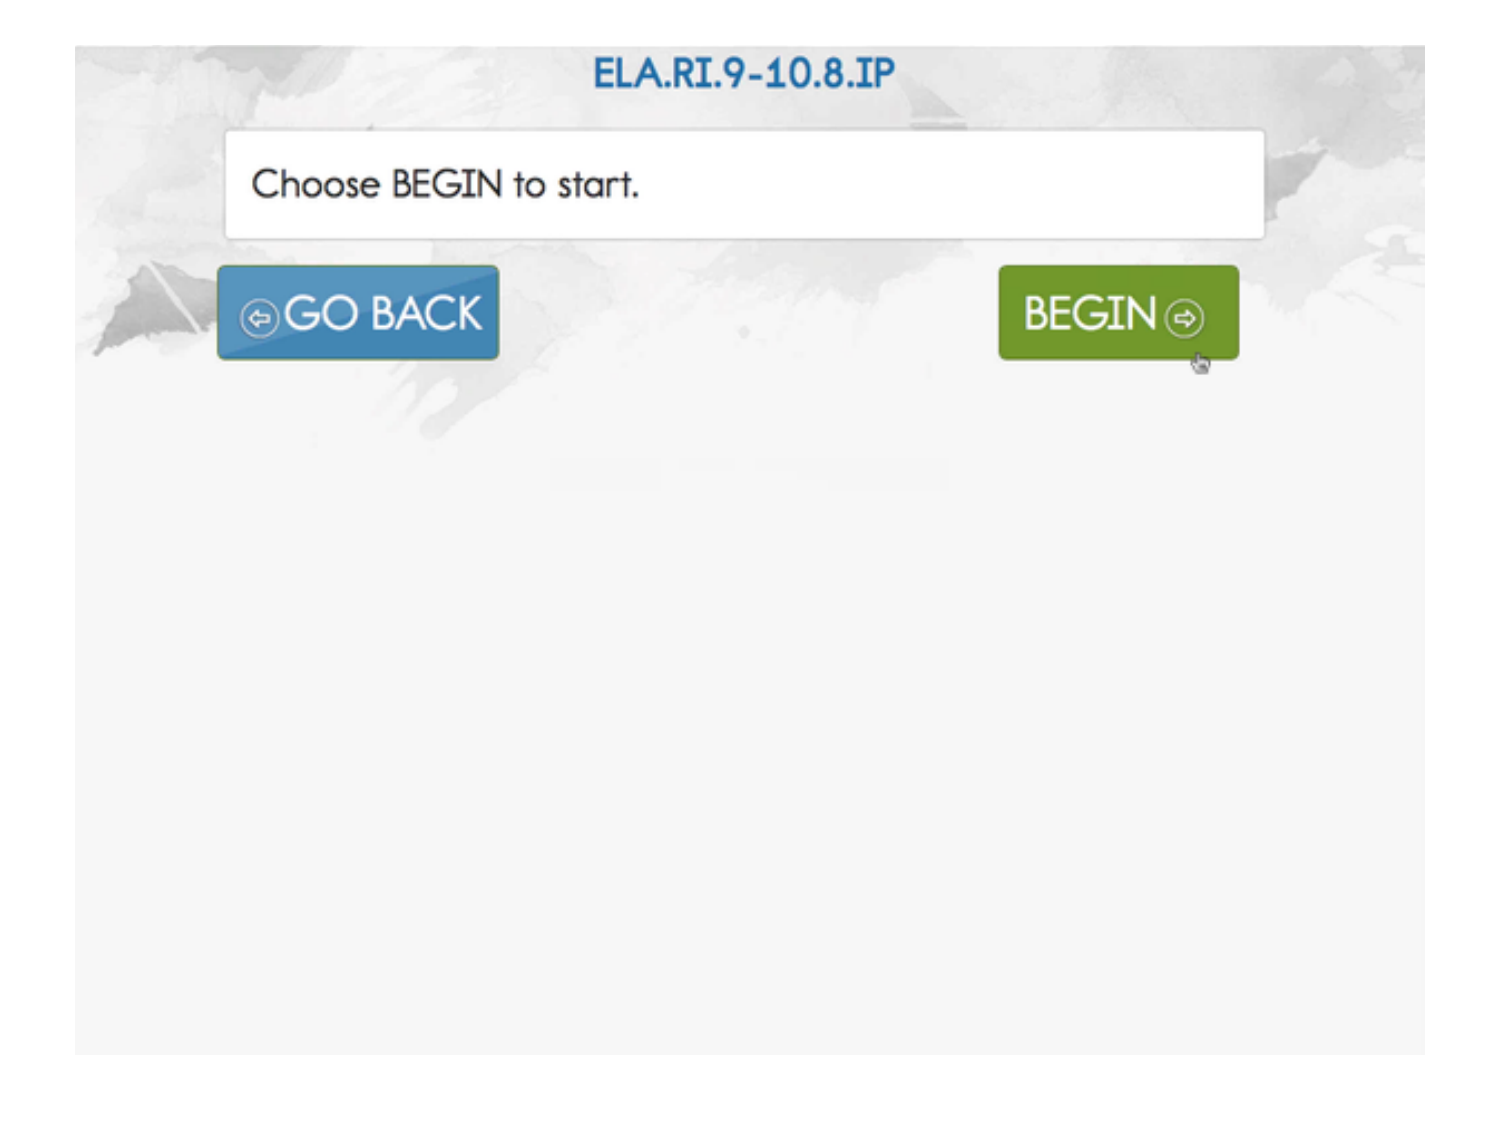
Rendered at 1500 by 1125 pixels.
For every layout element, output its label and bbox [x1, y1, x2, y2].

picture [74, 44, 1426, 1055]
